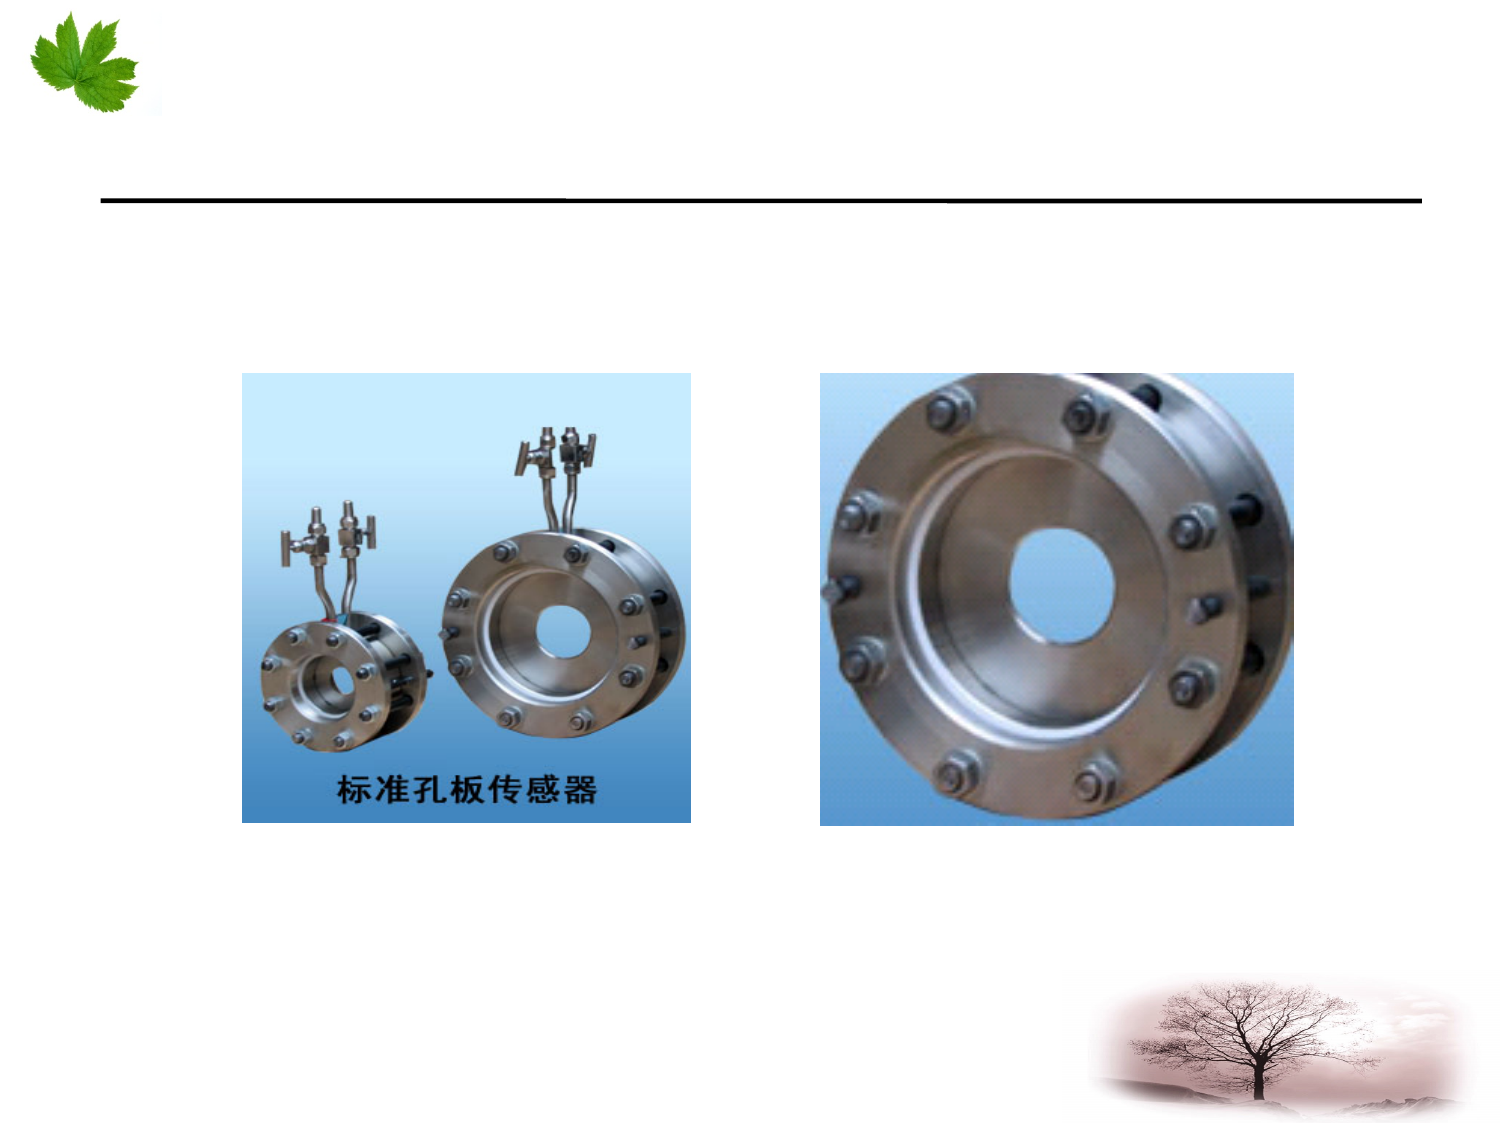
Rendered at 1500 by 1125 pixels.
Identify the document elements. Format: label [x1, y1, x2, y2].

picture [820, 373, 1294, 826]
picture [11, 8, 162, 116]
picture [241, 373, 692, 823]
picture [1062, 969, 1500, 1123]
